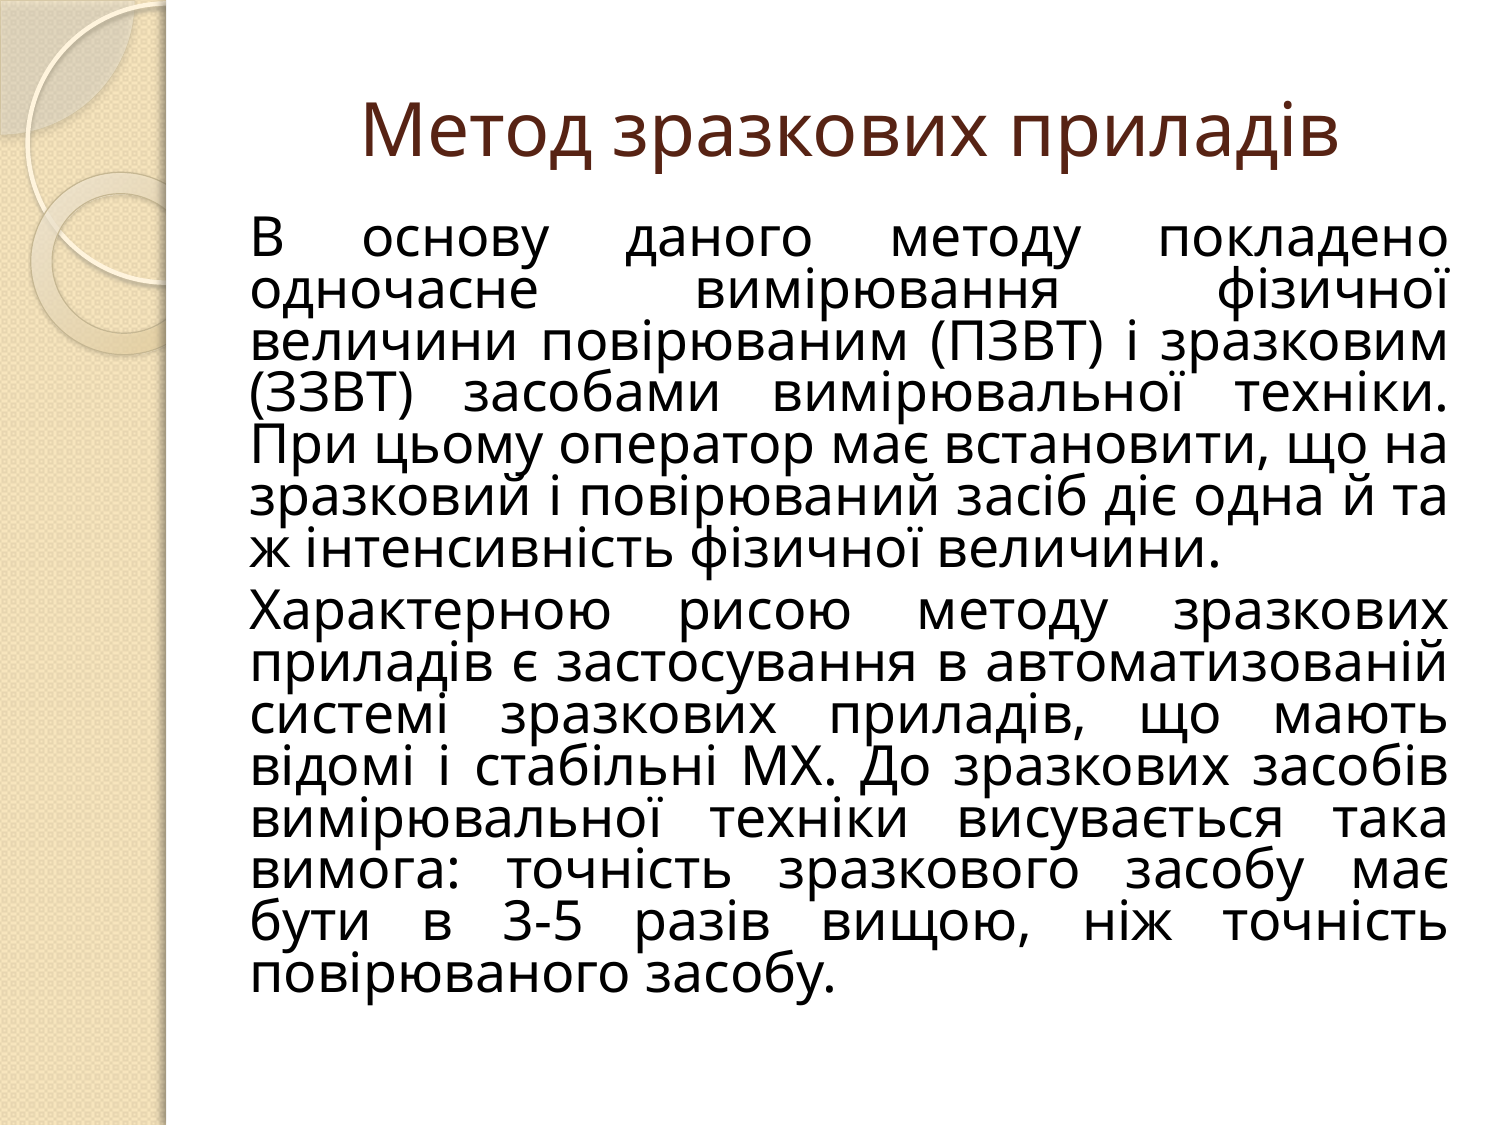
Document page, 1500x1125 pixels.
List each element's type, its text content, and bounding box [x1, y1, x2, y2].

title Метод зразкових приладів [235, 45, 1466, 208]
list В основу даного методу покладено одночасне вимірювання фізичної величини повірюваним (ПЗВТ) і зразковим (ЗЗВТ) засобами вимірювальної техніки. При цьому оператор має встановити, що на зразковий і повірюваний засіб діє одна й та ж інтенсивність фізичної величини. Характерною рисою методу зразкових приладів є застосування в автоматизованій системі зразкових приладів, що мають відомі і стабільні МХ. До зразкових засобів вимірювальної техніки висувається така вимога: точність зразкового засобу має бути в 3-5 разів вищою, ніж точність повірюваного засобу. [218, 208, 1466, 1025]
